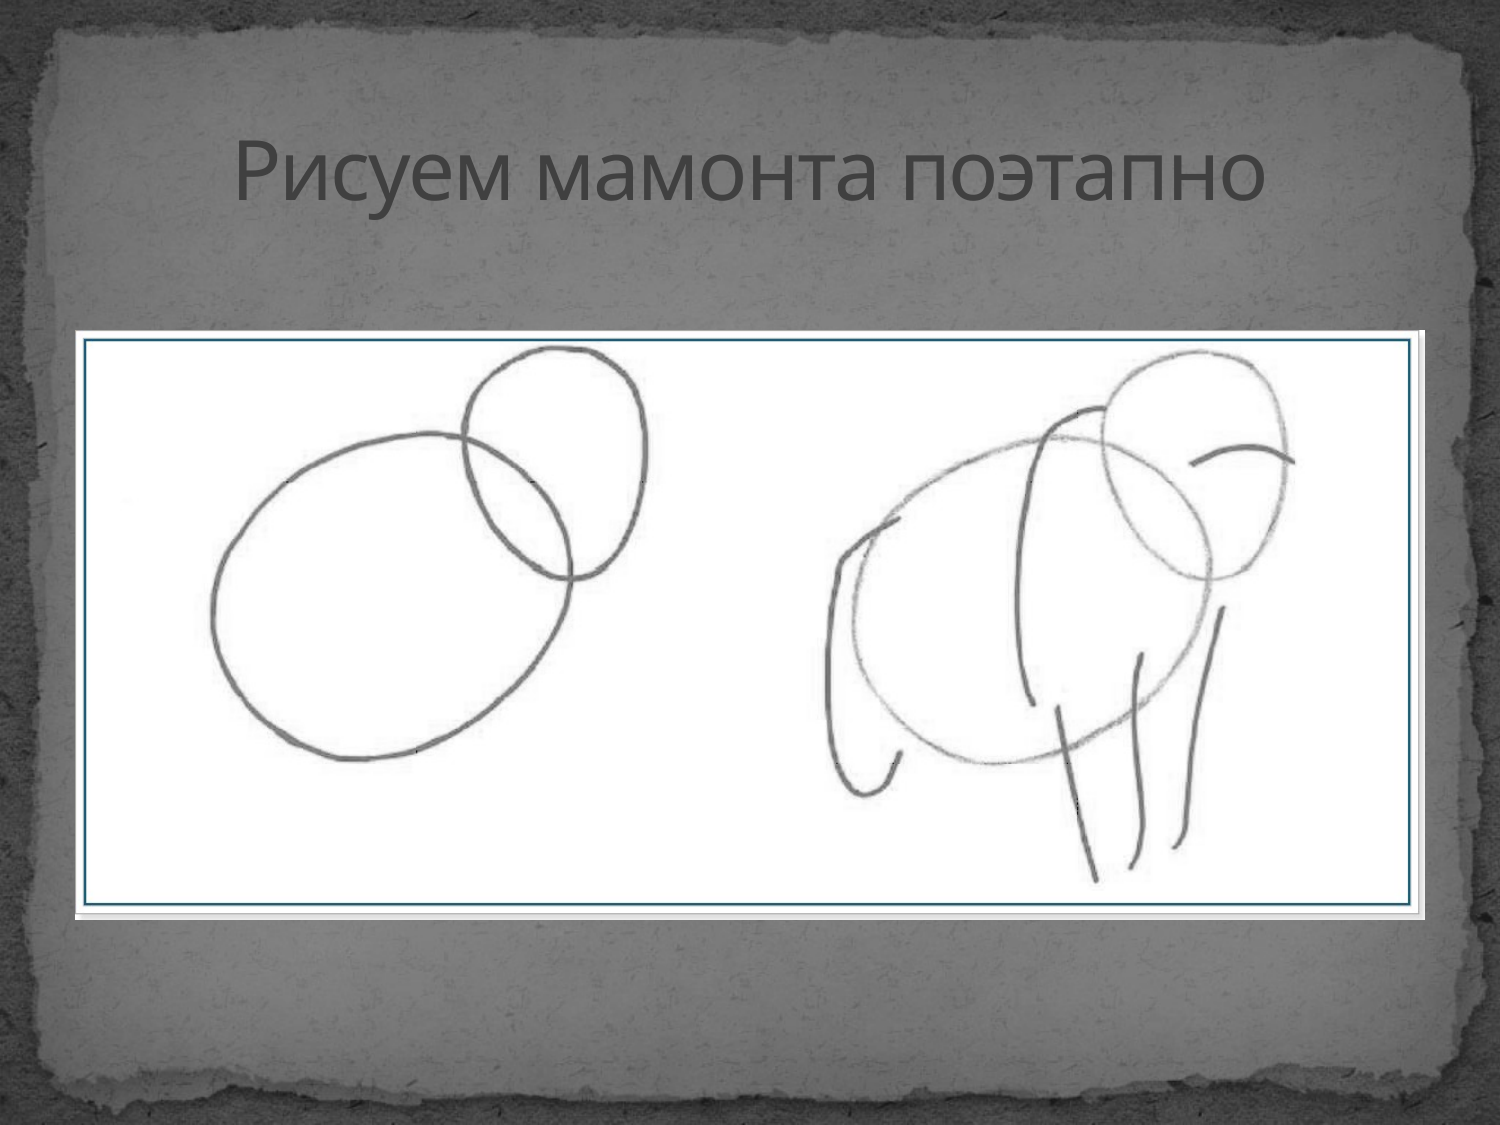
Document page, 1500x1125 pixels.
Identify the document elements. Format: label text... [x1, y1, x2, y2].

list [75, 330, 1424, 918]
title Рисуем мамонта поэтапно [74, 24, 1425, 225]
